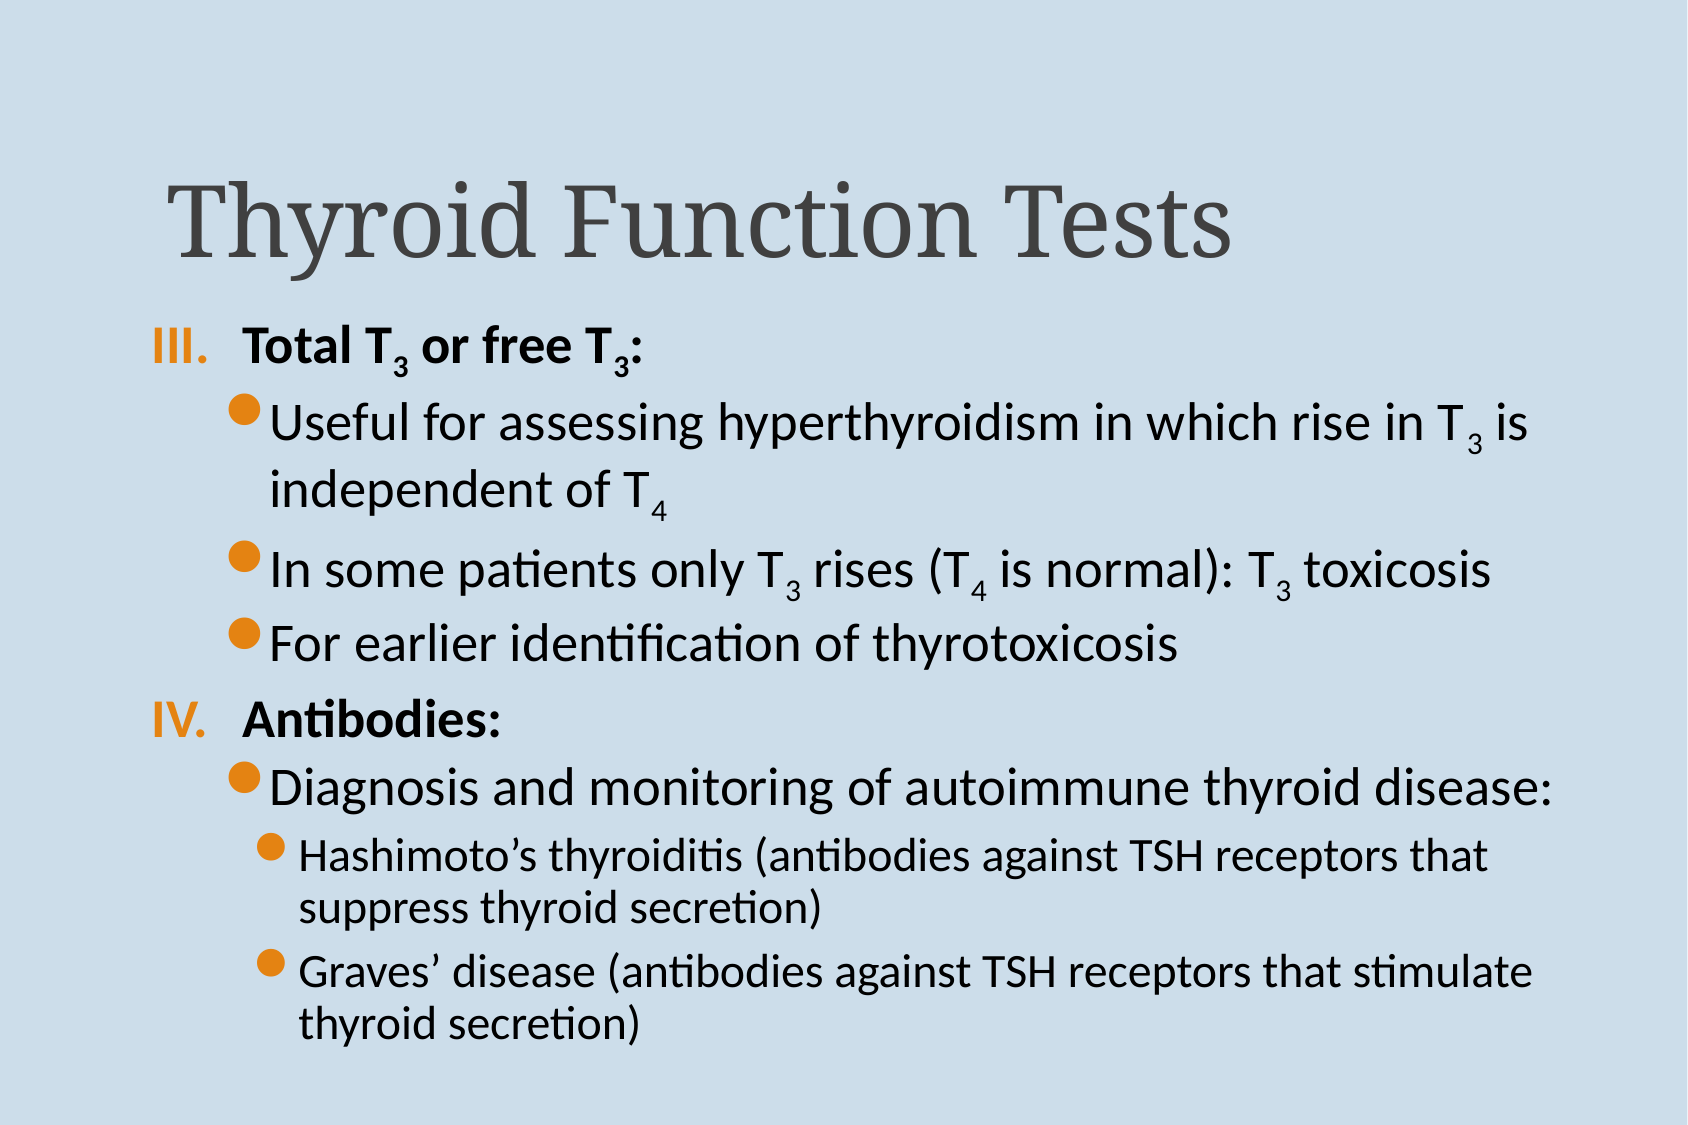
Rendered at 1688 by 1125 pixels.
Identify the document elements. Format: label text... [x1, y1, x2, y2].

list Total T3 or free T3: Useful for assessing hyperthyroidism in which rise in T3 is independent of T4 In some patients only T3 rises (T4 is normal): T3 toxicosis For earlier identification of thyrotoxicosis Antibodies: Diagnosis and monitoring of autoimmune thyroid disease: Hashimoto’s thyroiditis (antibodies against TSH receptors that suppress thyroid secretion) Graves’ disease (antibodies against TSH receptors that stimulate thyroid secretion) [151, 302, 1609, 1061]
title Thyroid Function Tests [151, 47, 1544, 285]
